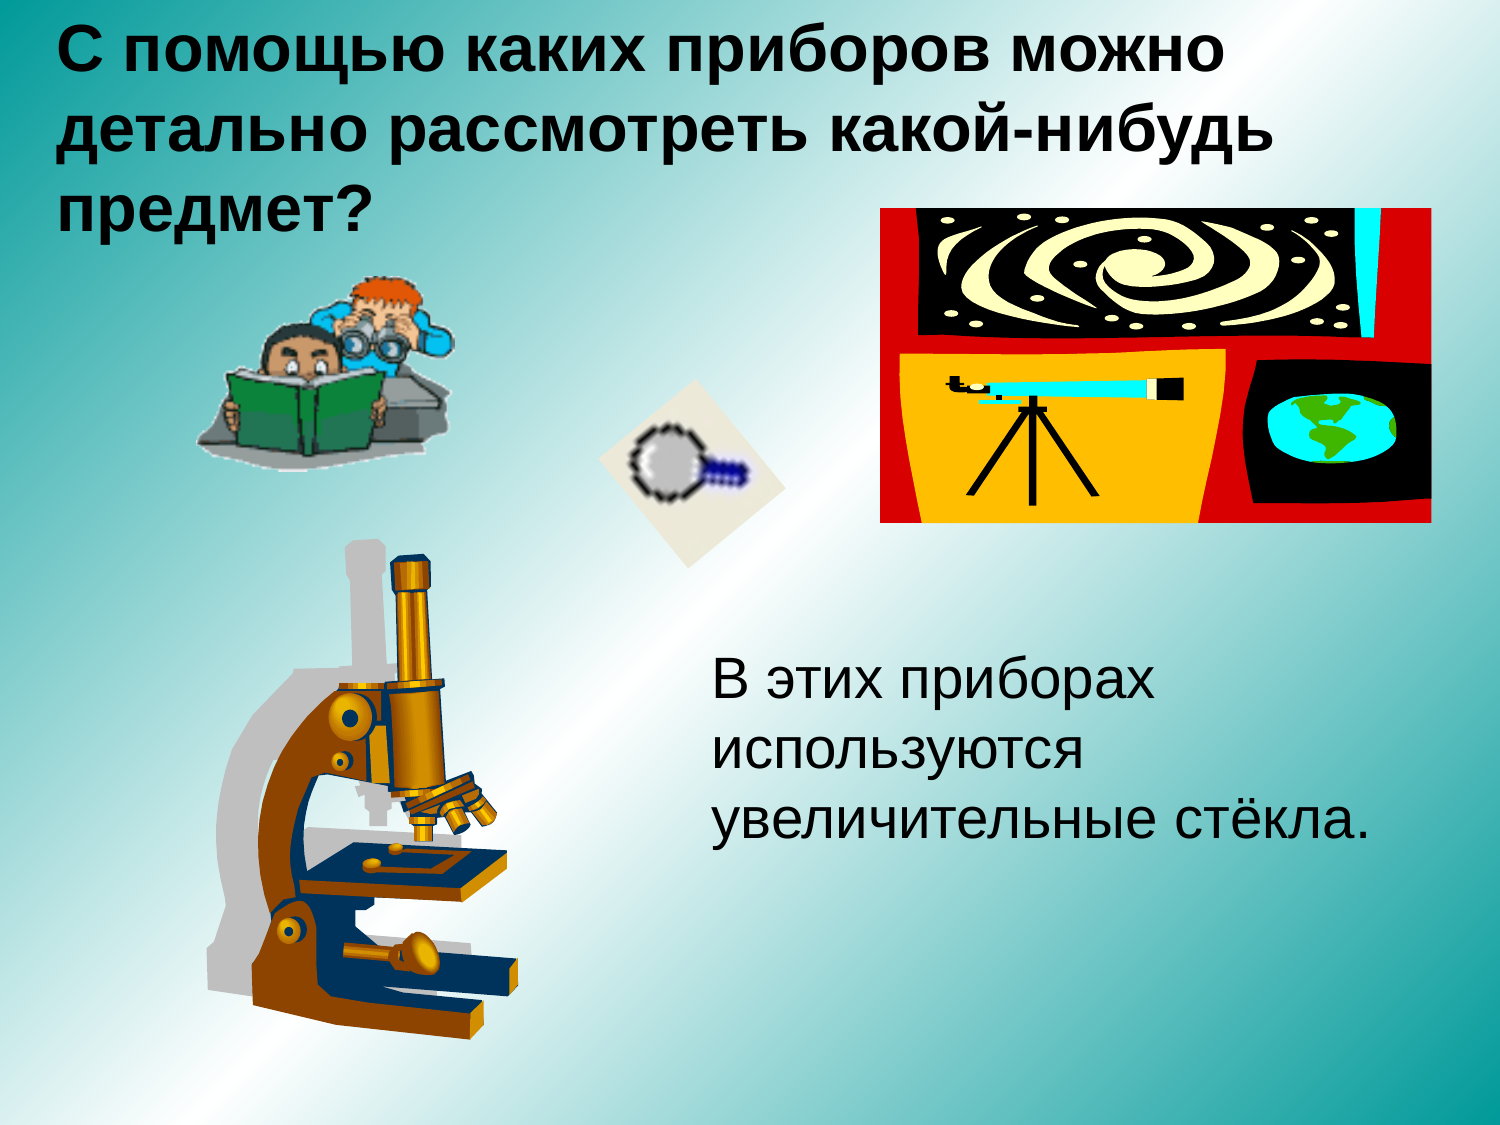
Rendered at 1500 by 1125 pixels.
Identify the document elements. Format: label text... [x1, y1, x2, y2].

picture [598, 378, 786, 569]
picture [206, 538, 519, 1040]
text_box В этих приборах используются увеличительные стёкла. [696, 633, 1459, 858]
picture [879, 207, 1432, 524]
title С помощью каких приборов можно детально рассмотреть какой-нибудь предмет? [40, 30, 1392, 219]
picture [196, 276, 455, 472]
